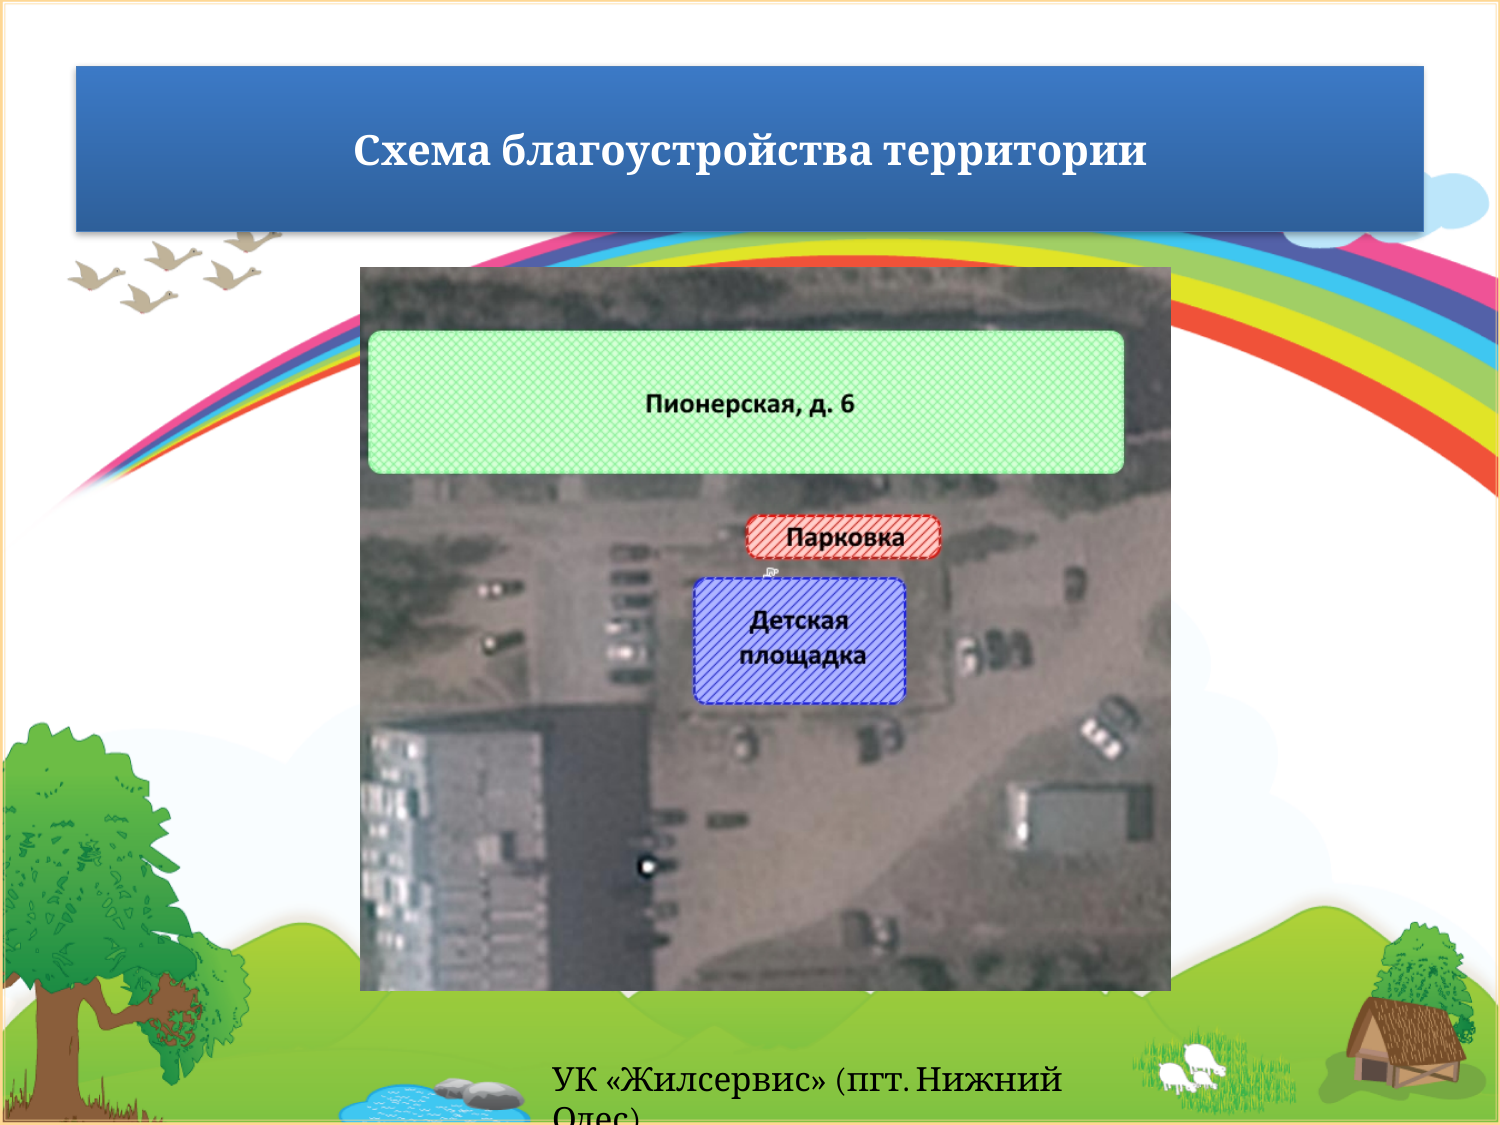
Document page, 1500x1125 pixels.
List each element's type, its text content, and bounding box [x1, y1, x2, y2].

text_box УК «Жилсервис» (пгт. Нижний Одес) [537, 1050, 1140, 1125]
picture [0, 0, 1500, 1125]
text_box Схема благоустройства территории [76, 66, 1424, 232]
